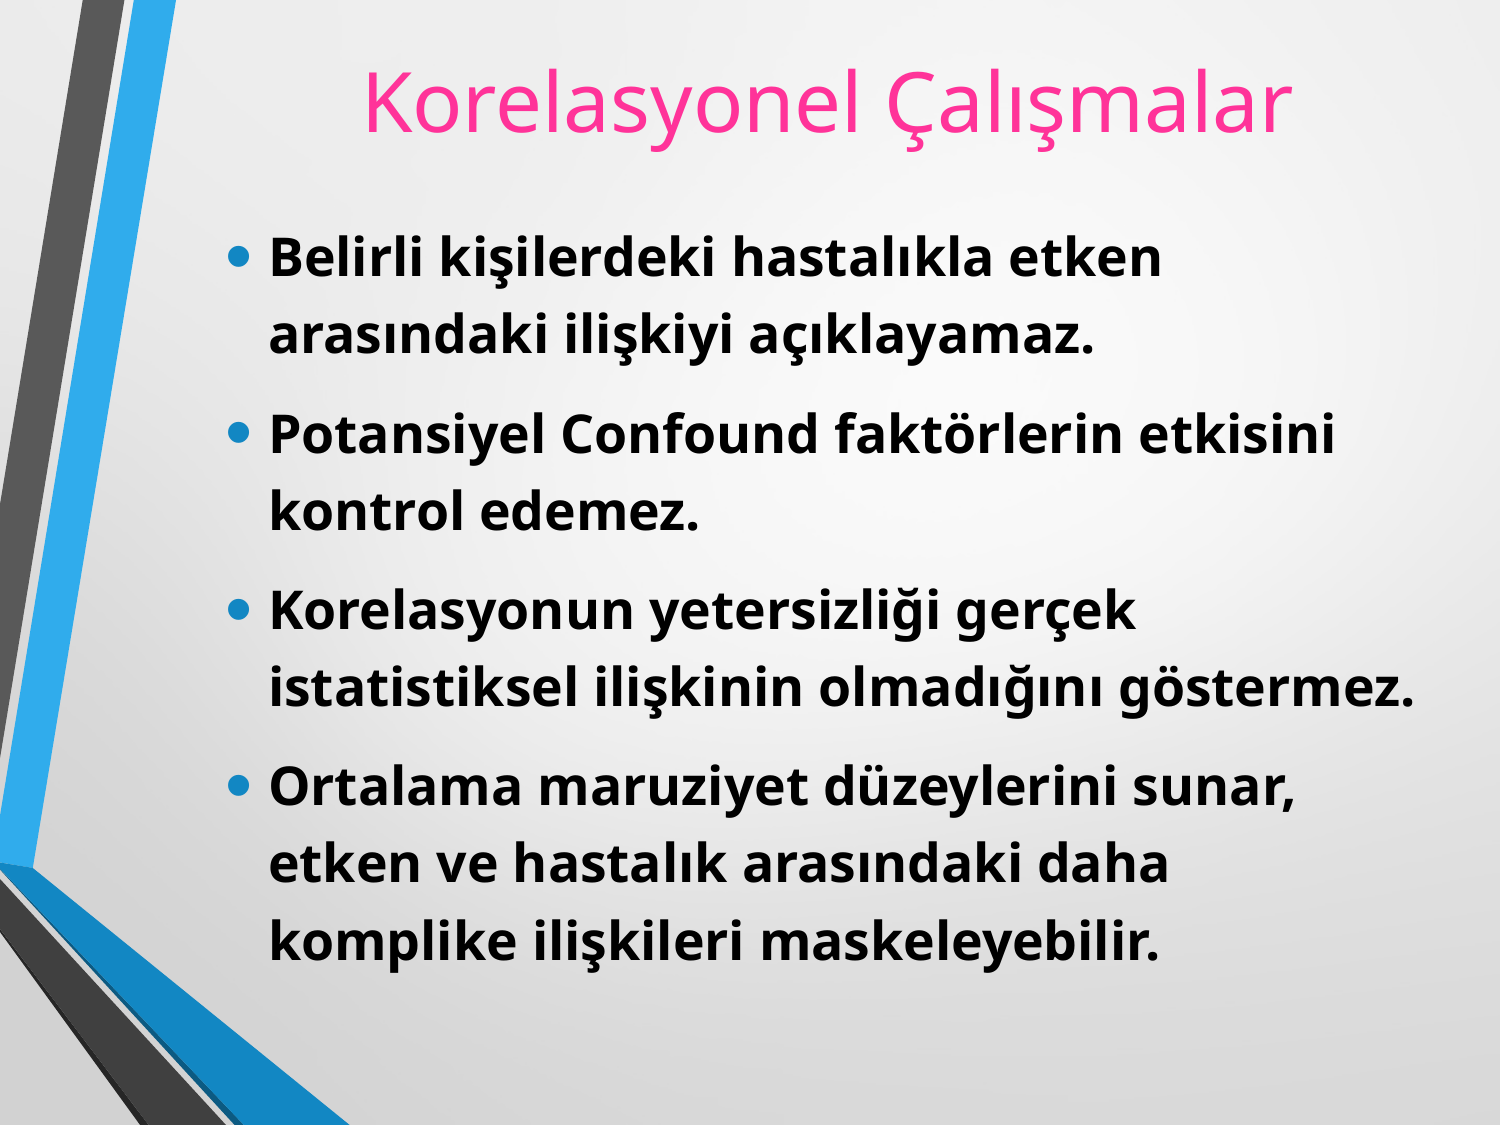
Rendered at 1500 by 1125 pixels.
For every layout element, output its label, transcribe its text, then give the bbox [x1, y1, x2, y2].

title Korelasyonel Çalışmalar [188, 35, 1468, 164]
list Belirli kişilerdeki hastalıkla etken arasındaki ilişkiyi açıklayamaz. Potansiyel Confound faktörlerin etkisini kontrol edemez. Korelasyonun yetersizliği gerçek istatistiksel ilişkinin olmadığını göstermez. Ortalama maruziyet düzeylerini sunar, etken ve hastalık arasındaki daha komplike ilişkileri maskeleyebilir. [210, 195, 1446, 986]
